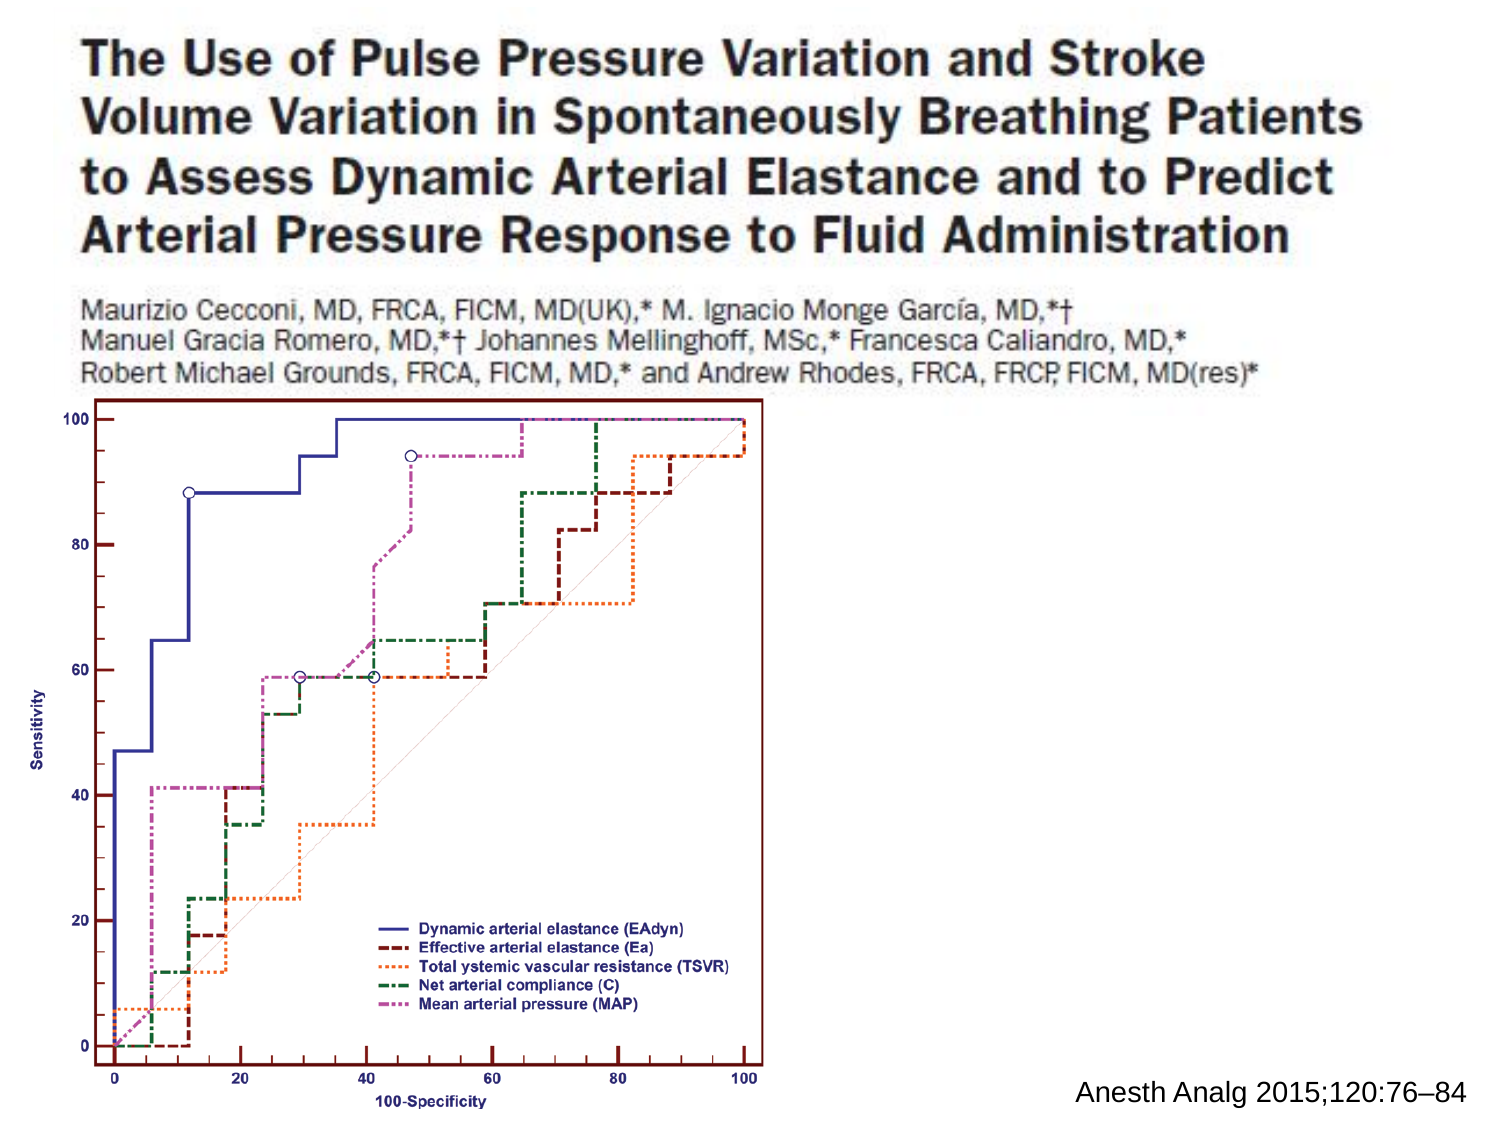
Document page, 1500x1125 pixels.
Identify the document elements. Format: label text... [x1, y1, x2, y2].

picture [29, 6, 1400, 1109]
text_box Anesth Analg 2015;120:76–84 [1060, 1065, 1483, 1116]
